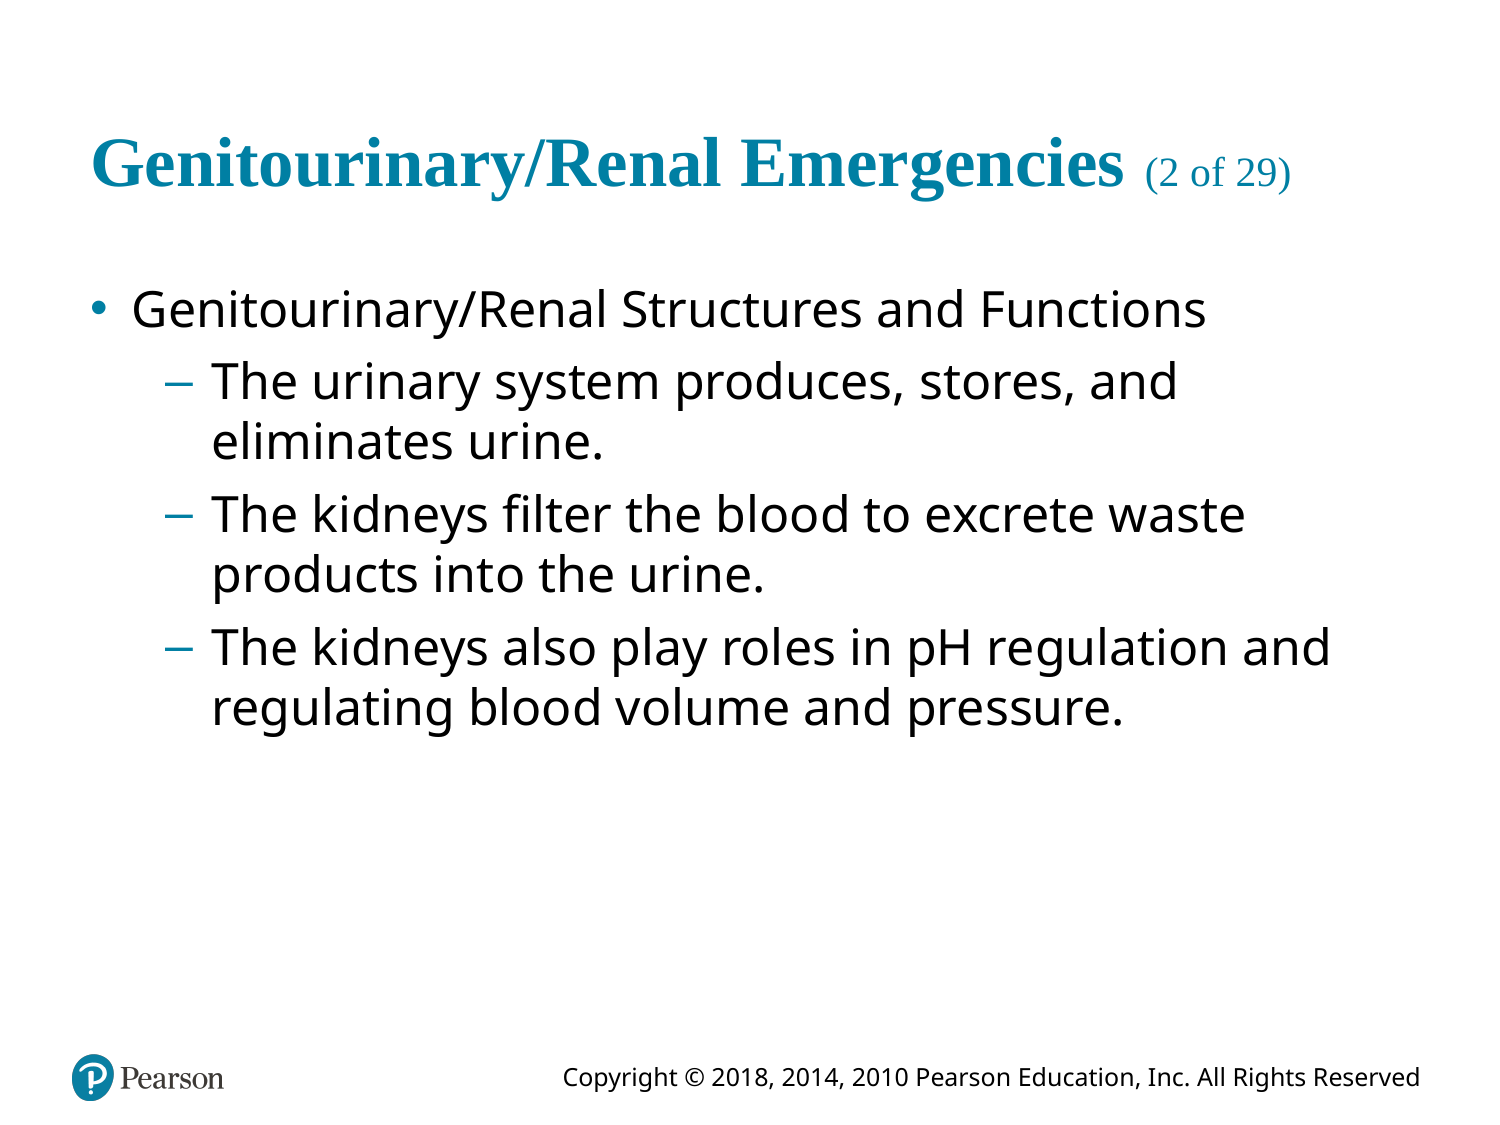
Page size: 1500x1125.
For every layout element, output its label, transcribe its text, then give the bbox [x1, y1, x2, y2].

list Genitourinary/Renal Structures and Functions The urinary system produces, stores, and eliminates urine. The kidneys filter the blood to excrete waste products into the urine. The kidneys also play roles in pH regulation and regulating blood volume and pressure. [75, 262, 1425, 755]
title Genitourinary/Renal Emergencies (2 of 29) [75, 35, 1425, 216]
picture [98, 1054, 224, 1101]
picture [72, 1087, 83, 1101]
picture [80, 1063, 106, 1088]
picture [72, 1054, 88, 1070]
